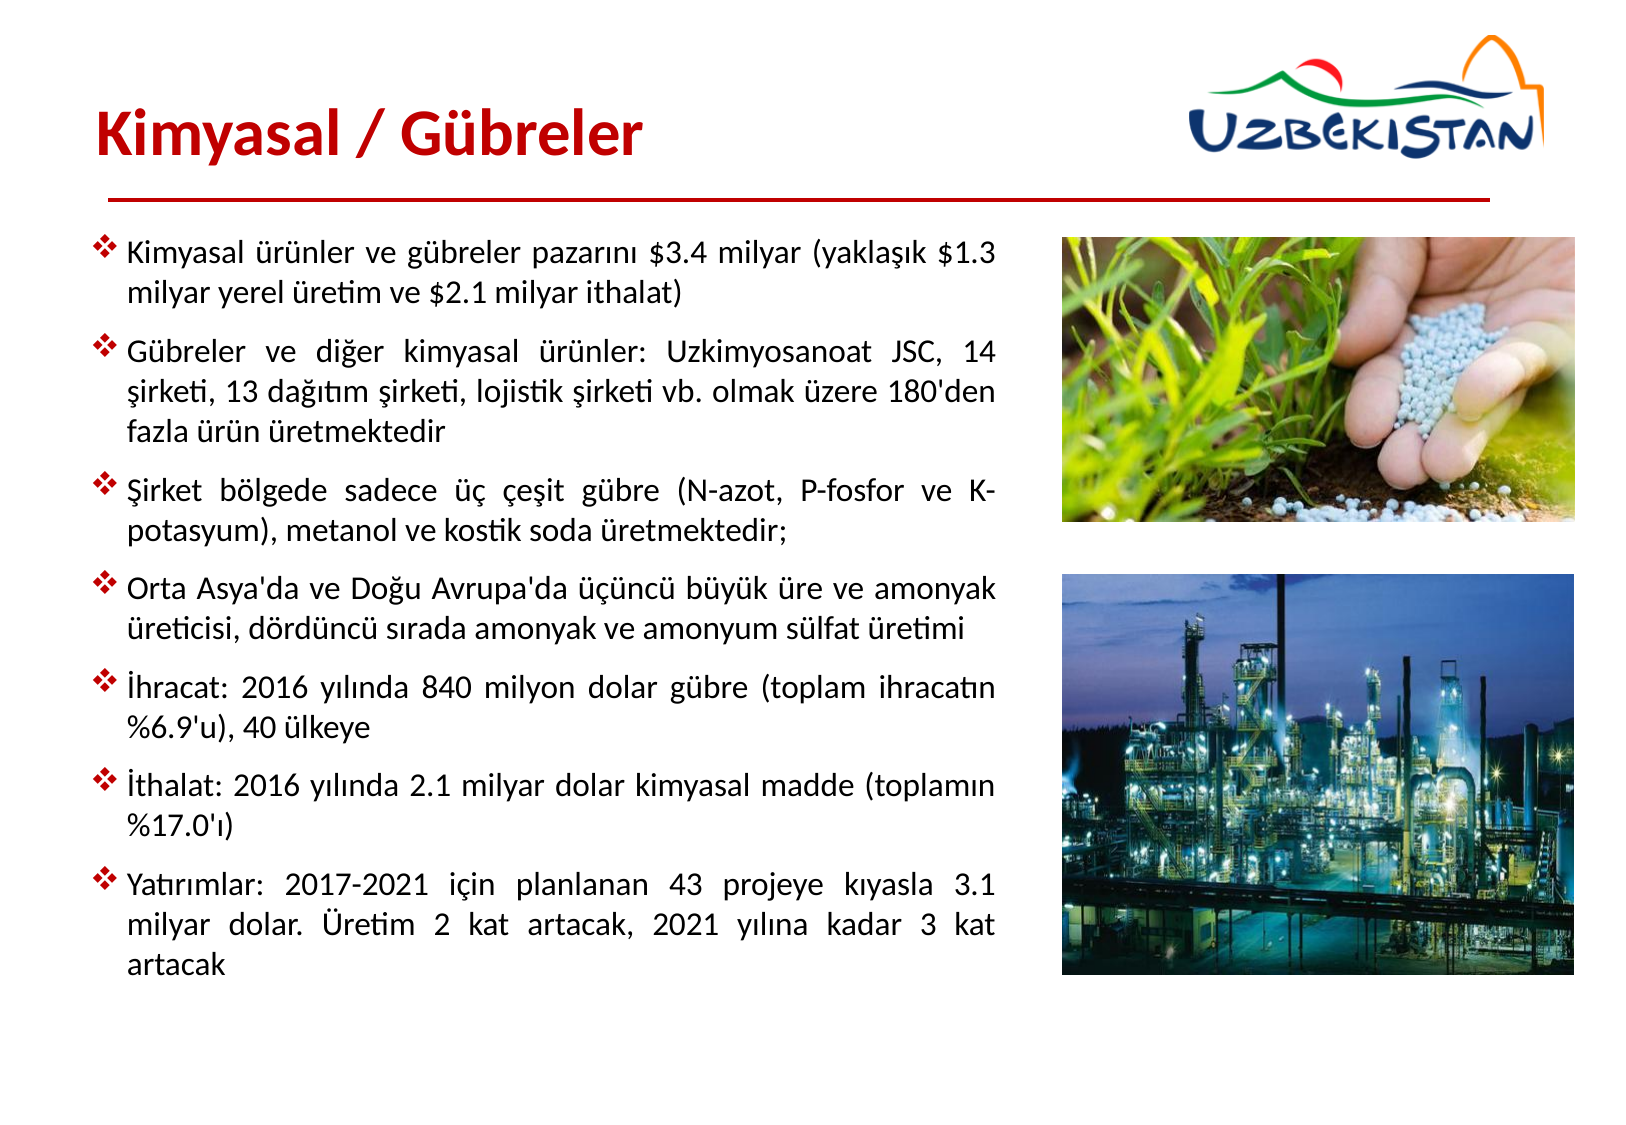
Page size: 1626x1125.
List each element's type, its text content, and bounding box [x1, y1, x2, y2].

picture [1062, 237, 1576, 522]
text_box Kimyasal ürünler ve gübreler pazarını $3.4 milyar (yaklaşık $1.3 milyar yerel üretim ve $2.1 milyar ithalat) Gübreler ve diğer kimyasal ürünler: Uzkimyosanoat JSC, 14 şirketi, 13 dağıtım şirketi, lojistik şirketi vb. olmak üzere 180'den fazla ürün üretmektedir Şirket bölgede sadece üç çeşit gübre (N-azot, P-fosfor ve K-potasyum), metanol ve kostik soda üretmektedir; Orta Asya'da ve Doğu Avrupa'da üçüncü büyük üre ve amonyak üreticisi, dördüncü sırada amonyak ve amonyum sülfat üretimi İhracat: 2016 yılında 840 milyon dolar gübre (toplam ihracatın %6.9'u), 40 ülkeye İthalat: 2016 yılında 2.1 milyar dolar kimyasal madde (toplamın %17.0'ı) Yatırımlar: 2017-2021 için planlanan 43 projeye kıyasla 3.1 milyar dolar. Üretim 2 kat artacak, 2021 yılına kadar 3 kat artacak [75, 223, 1013, 1100]
picture [1062, 574, 1574, 976]
picture [1189, 34, 1544, 160]
title Kimyasal / Gübreler [81, 70, 1070, 188]
